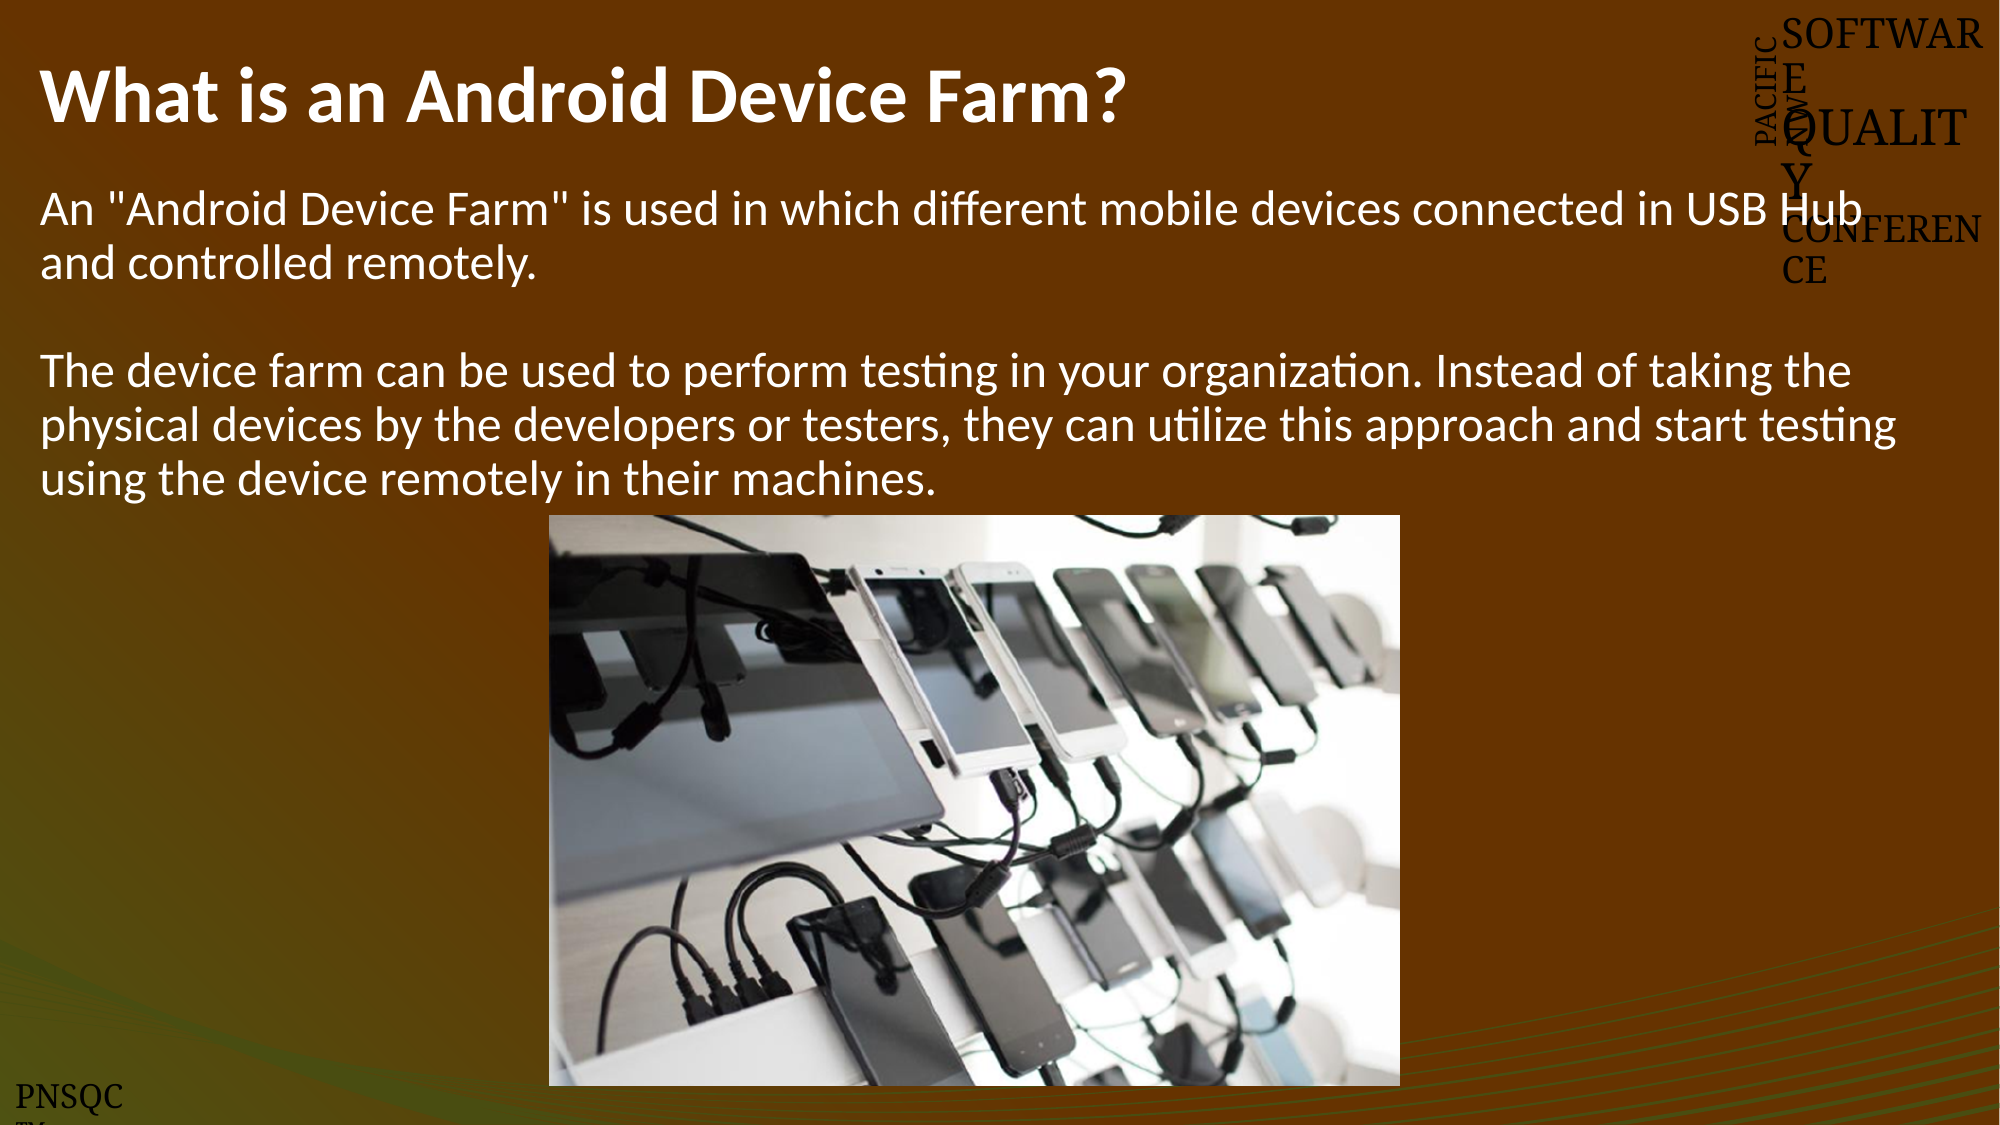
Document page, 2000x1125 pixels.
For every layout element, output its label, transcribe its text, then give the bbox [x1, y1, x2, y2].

text_box PACIFIC NW [1751, 9, 1783, 148]
picture [549, 515, 1400, 1086]
text_box An "Android Device Farm" is used in which different mobile devices connected in USB Hub and controlled remotely. The device farm can be used to perform testing in your organization. Instead of taking the physical devices by the developers or testers, they can utilize this approach and start testing using the device remotely in their machines. [24, 174, 1925, 518]
title What is an Android Device Farm? [24, 12, 1575, 148]
text_box SOFTWARE QUALITY CONFERENCE [1781, 12, 1986, 154]
text_box PNSQC ™ [0, 1068, 163, 1125]
